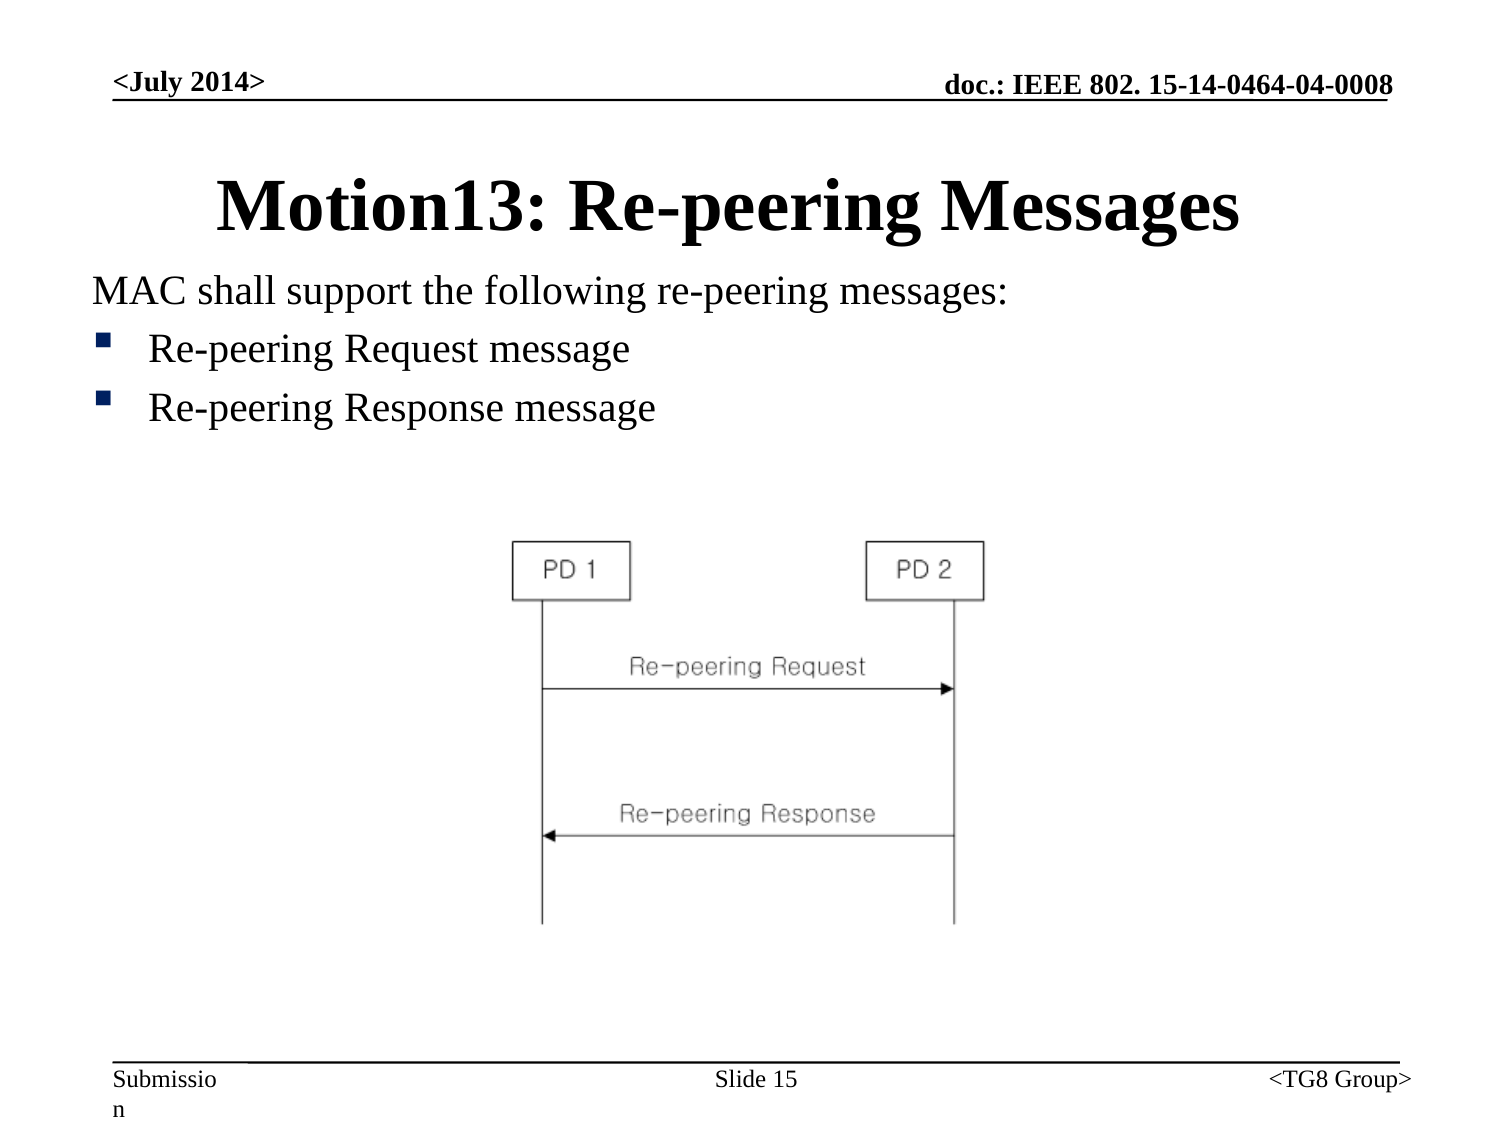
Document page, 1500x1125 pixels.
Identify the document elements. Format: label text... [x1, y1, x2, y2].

footer <TG8 Group> [855, 1071, 1413, 1093]
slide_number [112, 61, 376, 98]
slide_number Slide 15 [712, 1071, 800, 1093]
picture [509, 538, 991, 932]
list MAC shall support the following re-peering messages: Re-peering Request message Re-peering Response message [76, 255, 1424, 1071]
title Motion13: Re-peering Messages [0, 112, 1459, 288]
